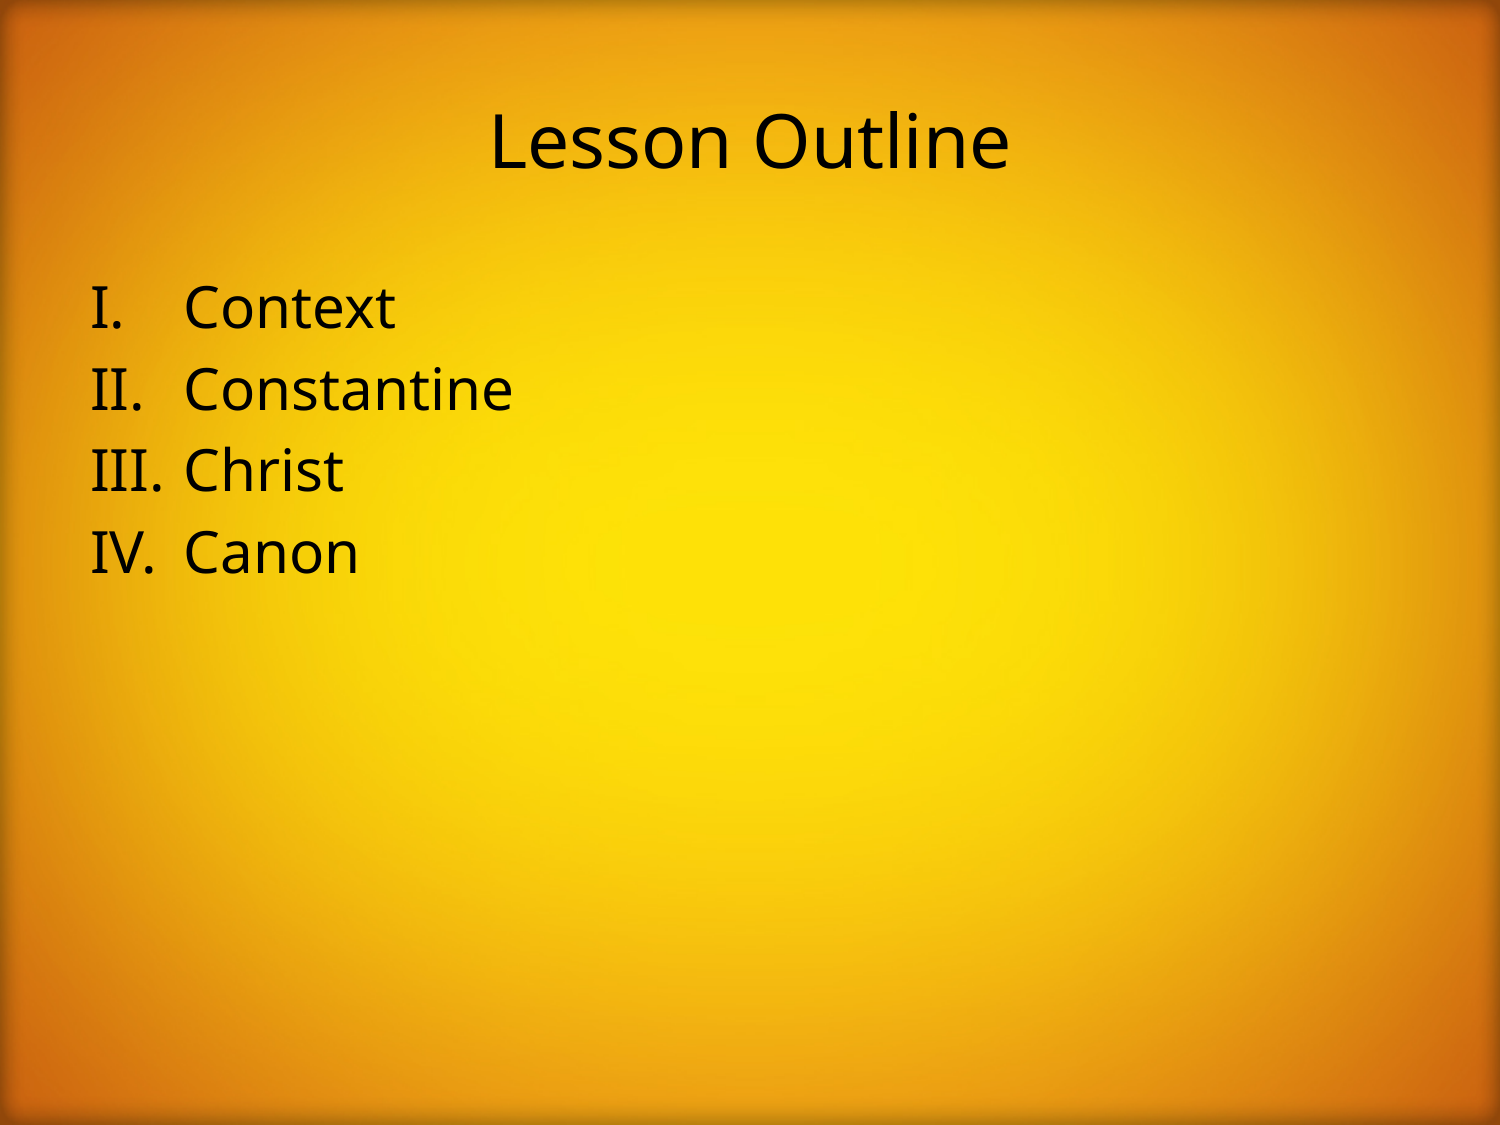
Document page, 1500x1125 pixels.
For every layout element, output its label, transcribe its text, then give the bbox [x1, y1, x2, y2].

picture [0, 0, 1500, 1125]
title Lesson Outline [75, 45, 1425, 233]
list Context Constantine Christ Canon [75, 262, 1425, 1005]
